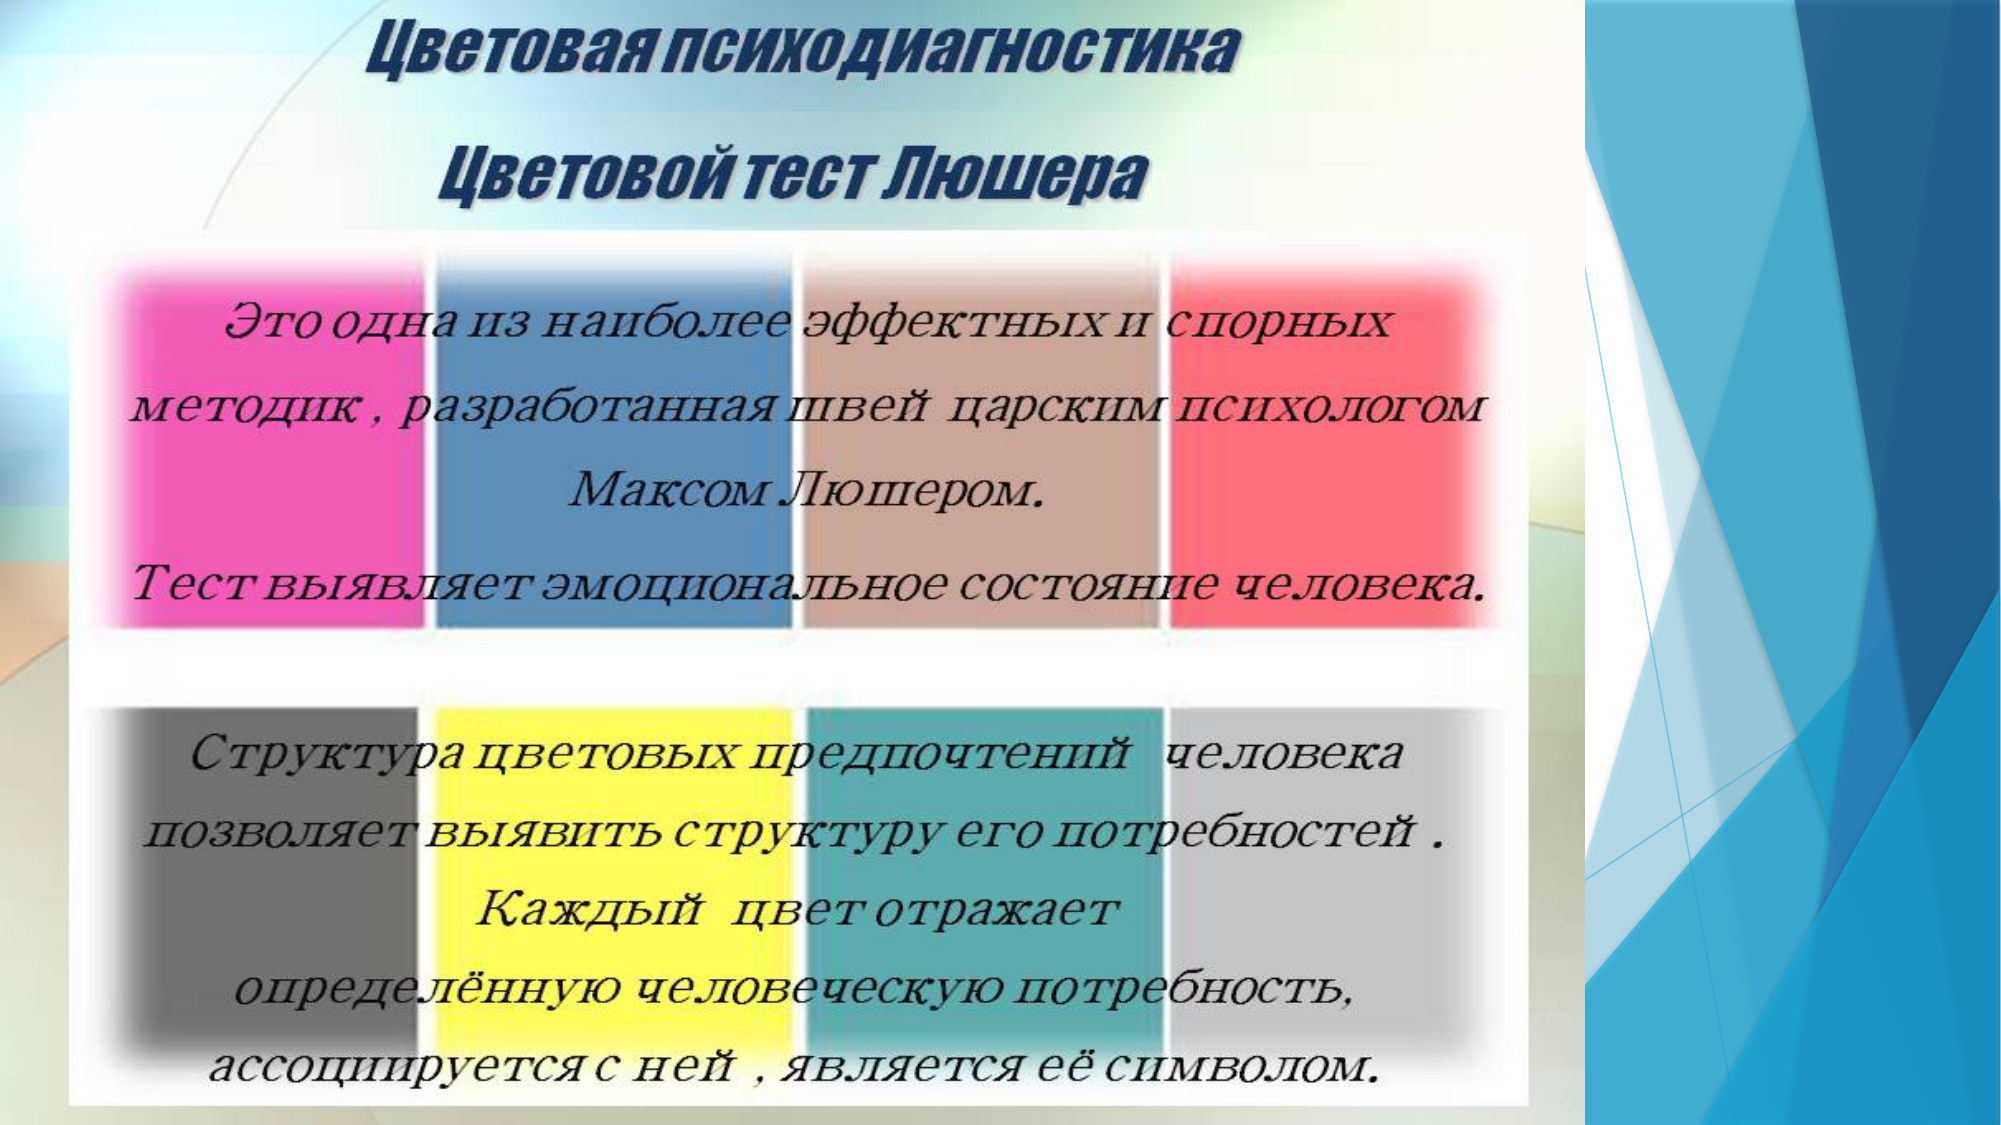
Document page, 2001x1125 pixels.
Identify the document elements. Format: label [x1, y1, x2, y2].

picture [0, 0, 1585, 1125]
